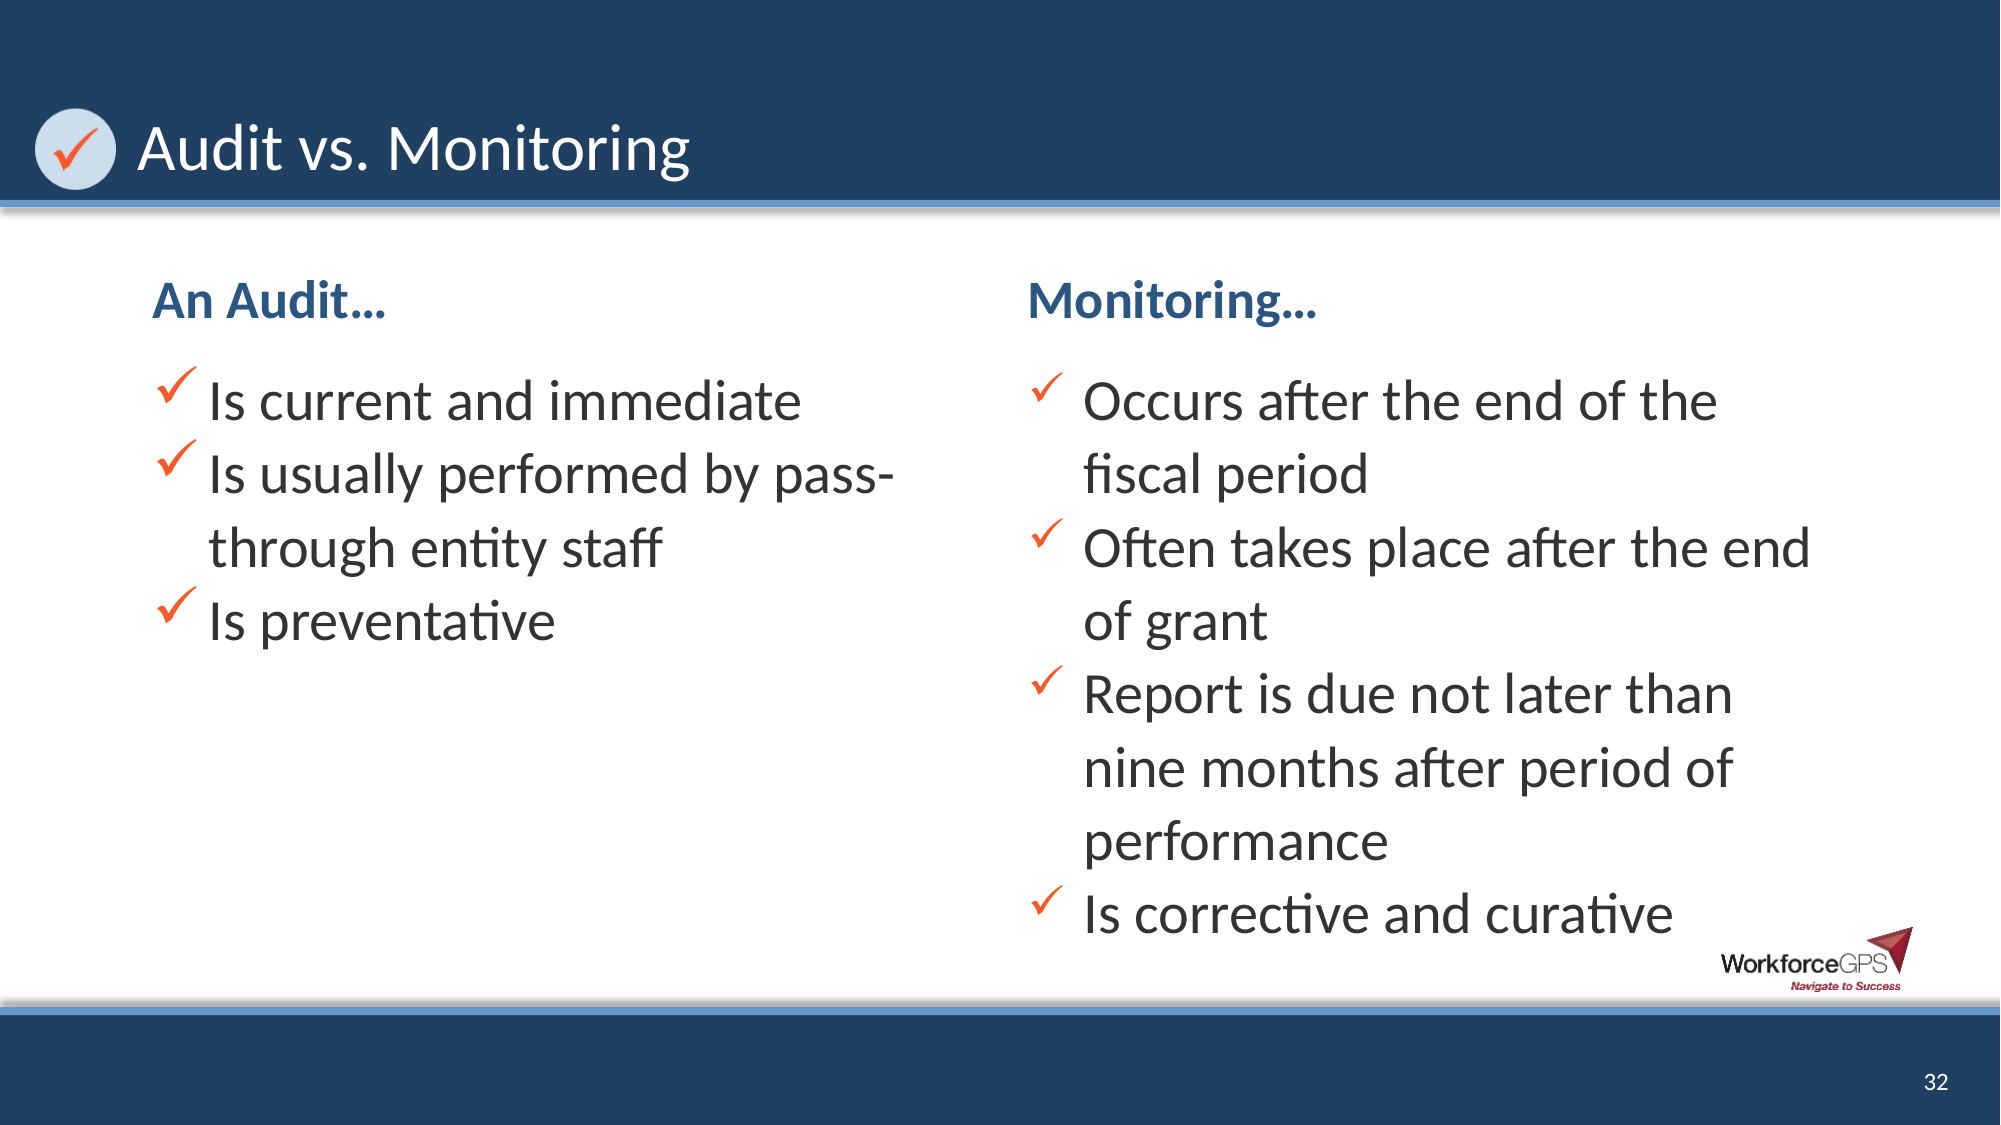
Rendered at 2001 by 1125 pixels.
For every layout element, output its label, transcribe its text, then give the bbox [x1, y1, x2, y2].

picture [0, 0, 2000, 222]
list Is current and immediate Is usually performed by pass-through entity staff Is preventative [137, 351, 984, 999]
list Monitoring… [1012, 203, 1863, 339]
list An Audit… [137, 203, 984, 339]
picture [0, 926, 2000, 1125]
slide_number 32 [1514, 1050, 1965, 1111]
list Occurs after the end of the fiscal period Often takes place after the end of grant Report is due not later than nine months after period of performance Is corrective and curative [1012, 351, 1863, 999]
title Audit vs. Monitoring [122, 11, 1986, 193]
